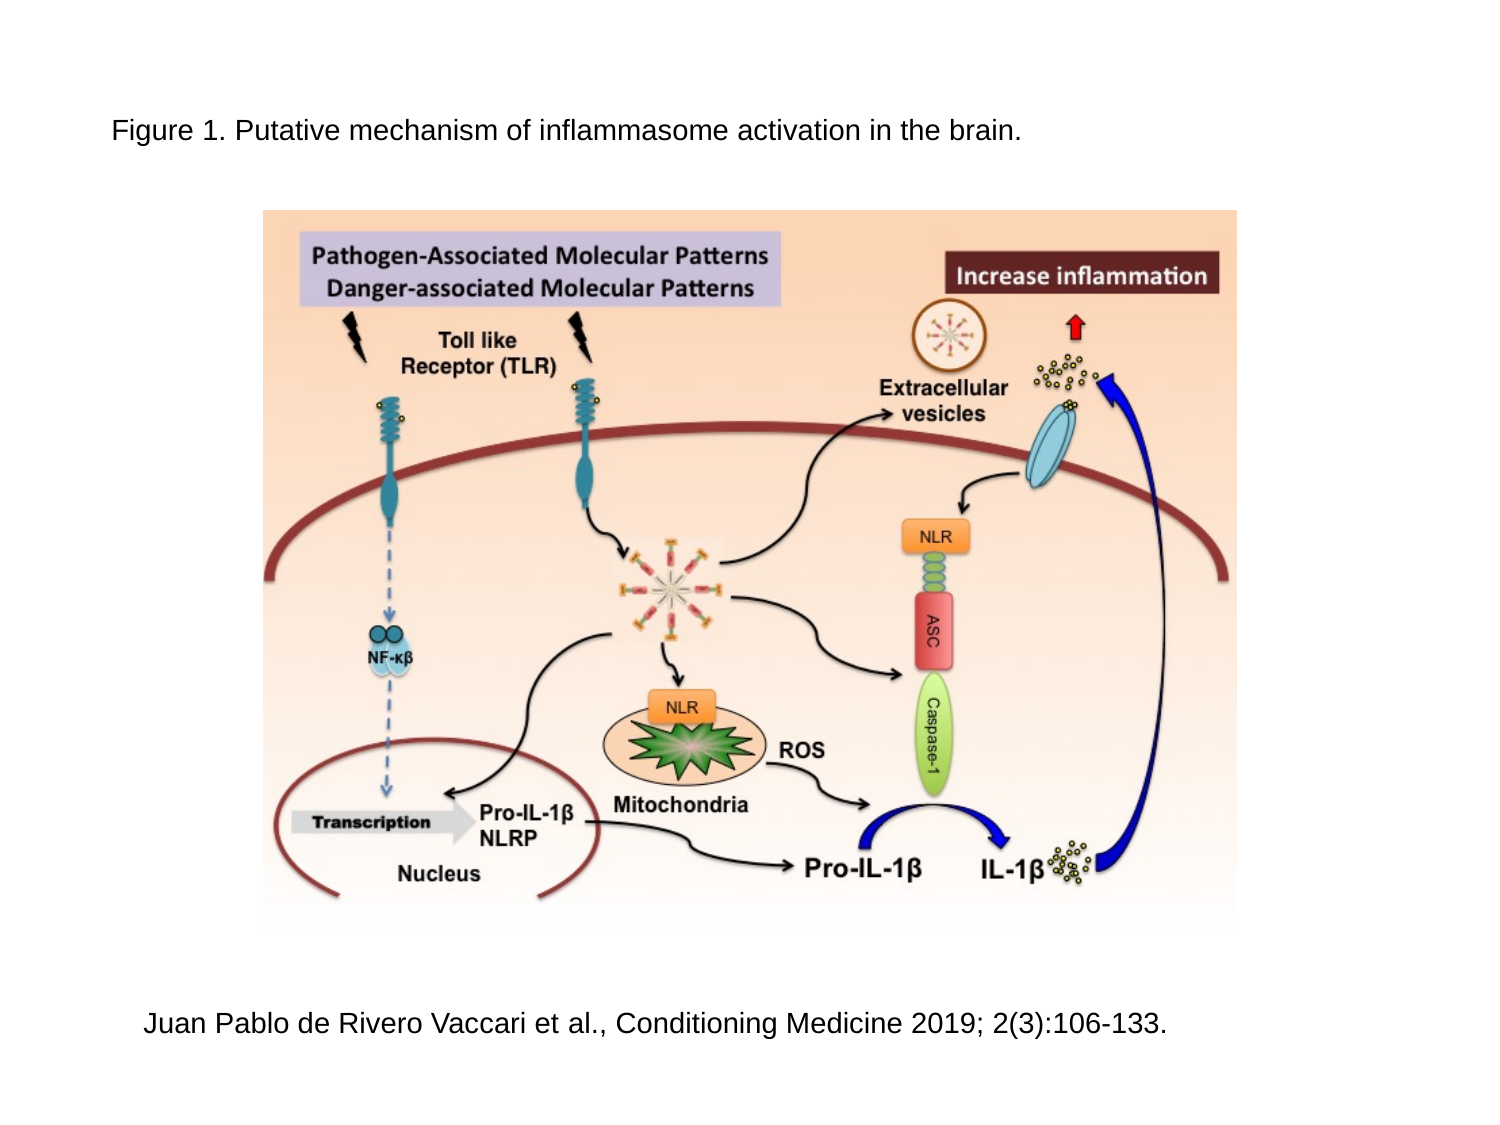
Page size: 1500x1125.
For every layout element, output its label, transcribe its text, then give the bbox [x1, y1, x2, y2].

text_box Figure 1. Putative mechanism of inflammasome activation in the brain. [96, 103, 1404, 154]
text_box Juan Pablo de Rivero Vaccari et al., Conditioning Medicine 2019; 2(3):106-133. [128, 996, 1333, 1047]
picture [263, 210, 1237, 941]
